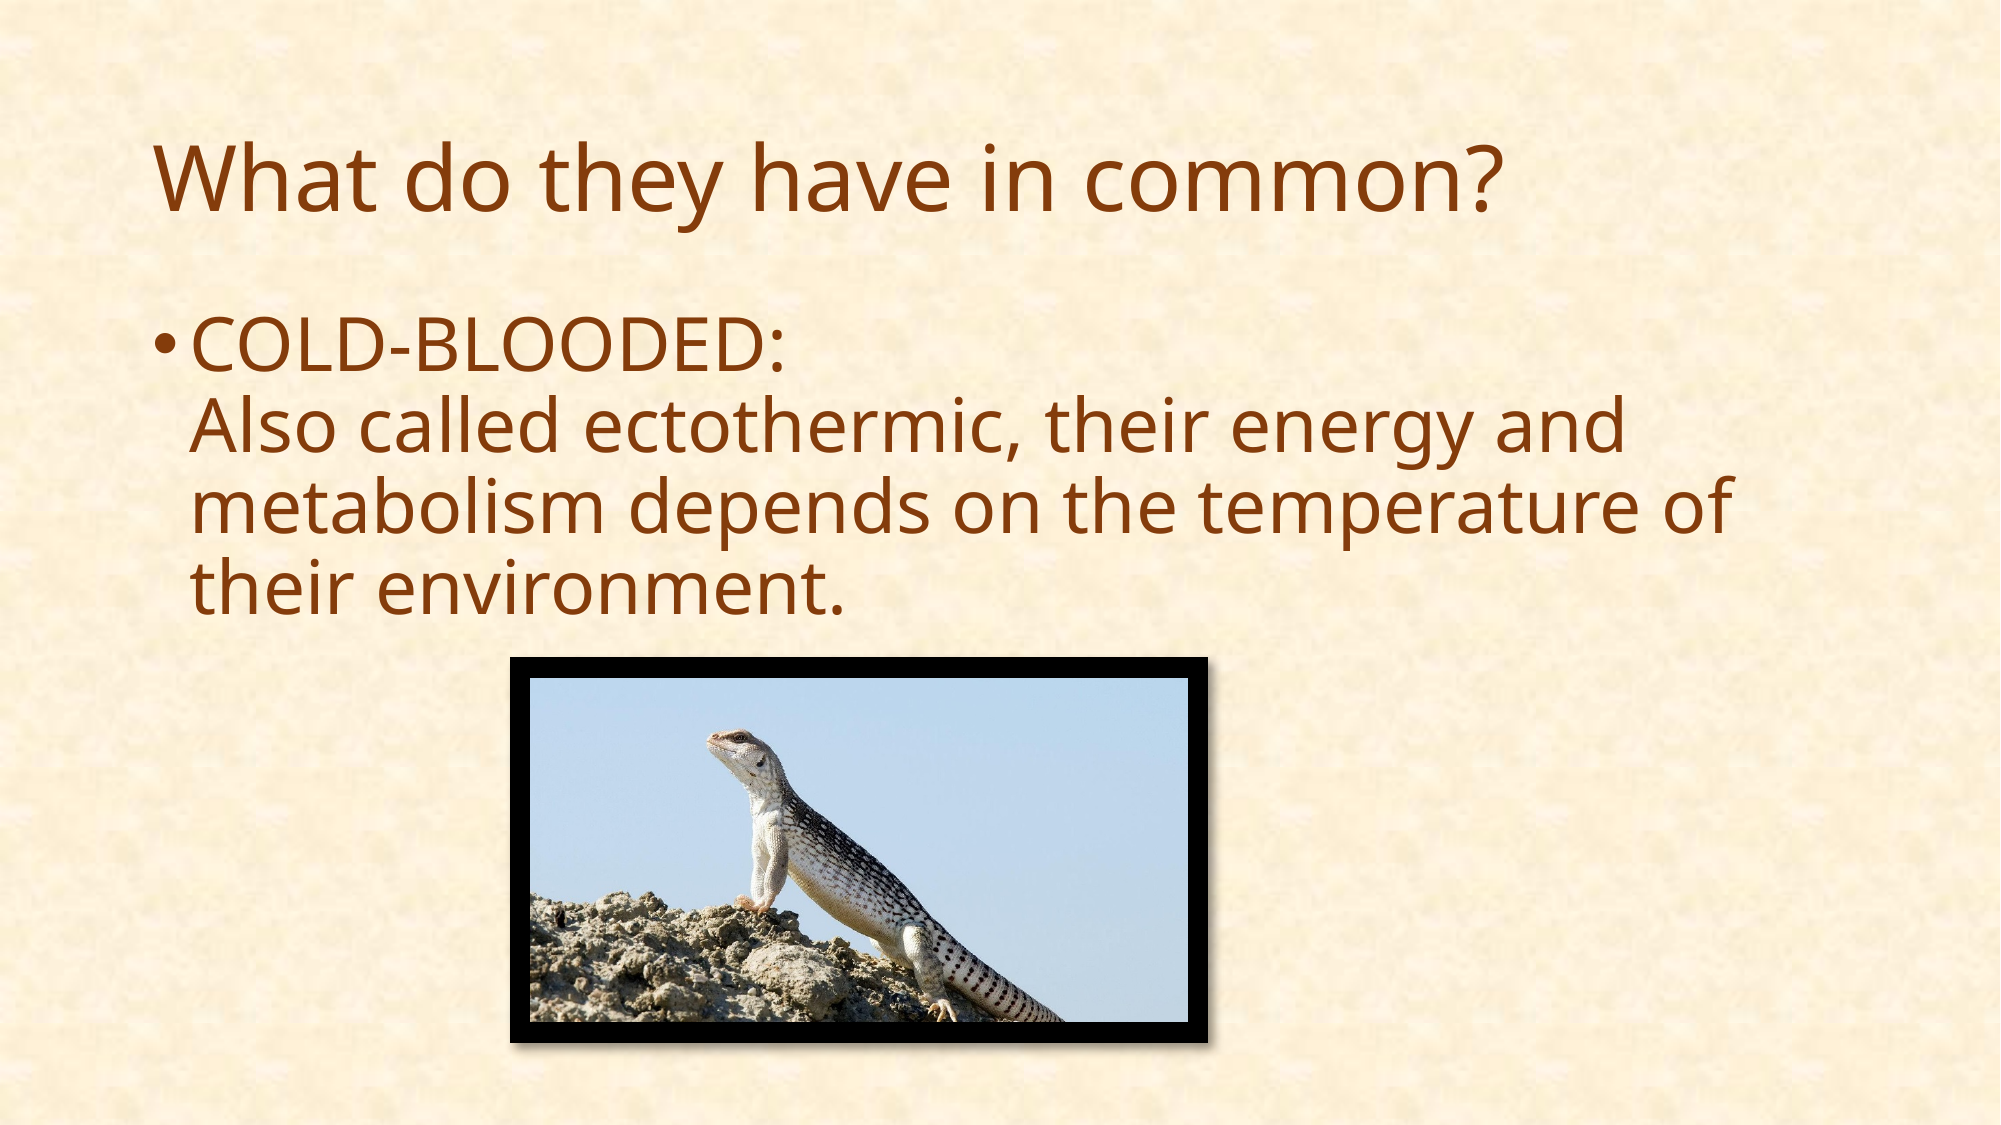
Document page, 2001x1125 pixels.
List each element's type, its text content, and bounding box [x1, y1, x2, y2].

picture [0, 0, 2001, 1125]
list COLD-BLOODED: Also called ectothermic, their energy and metabolism depends on the temperature of their environment. [137, 299, 1863, 1014]
title What do they have in common? [137, 72, 1863, 291]
